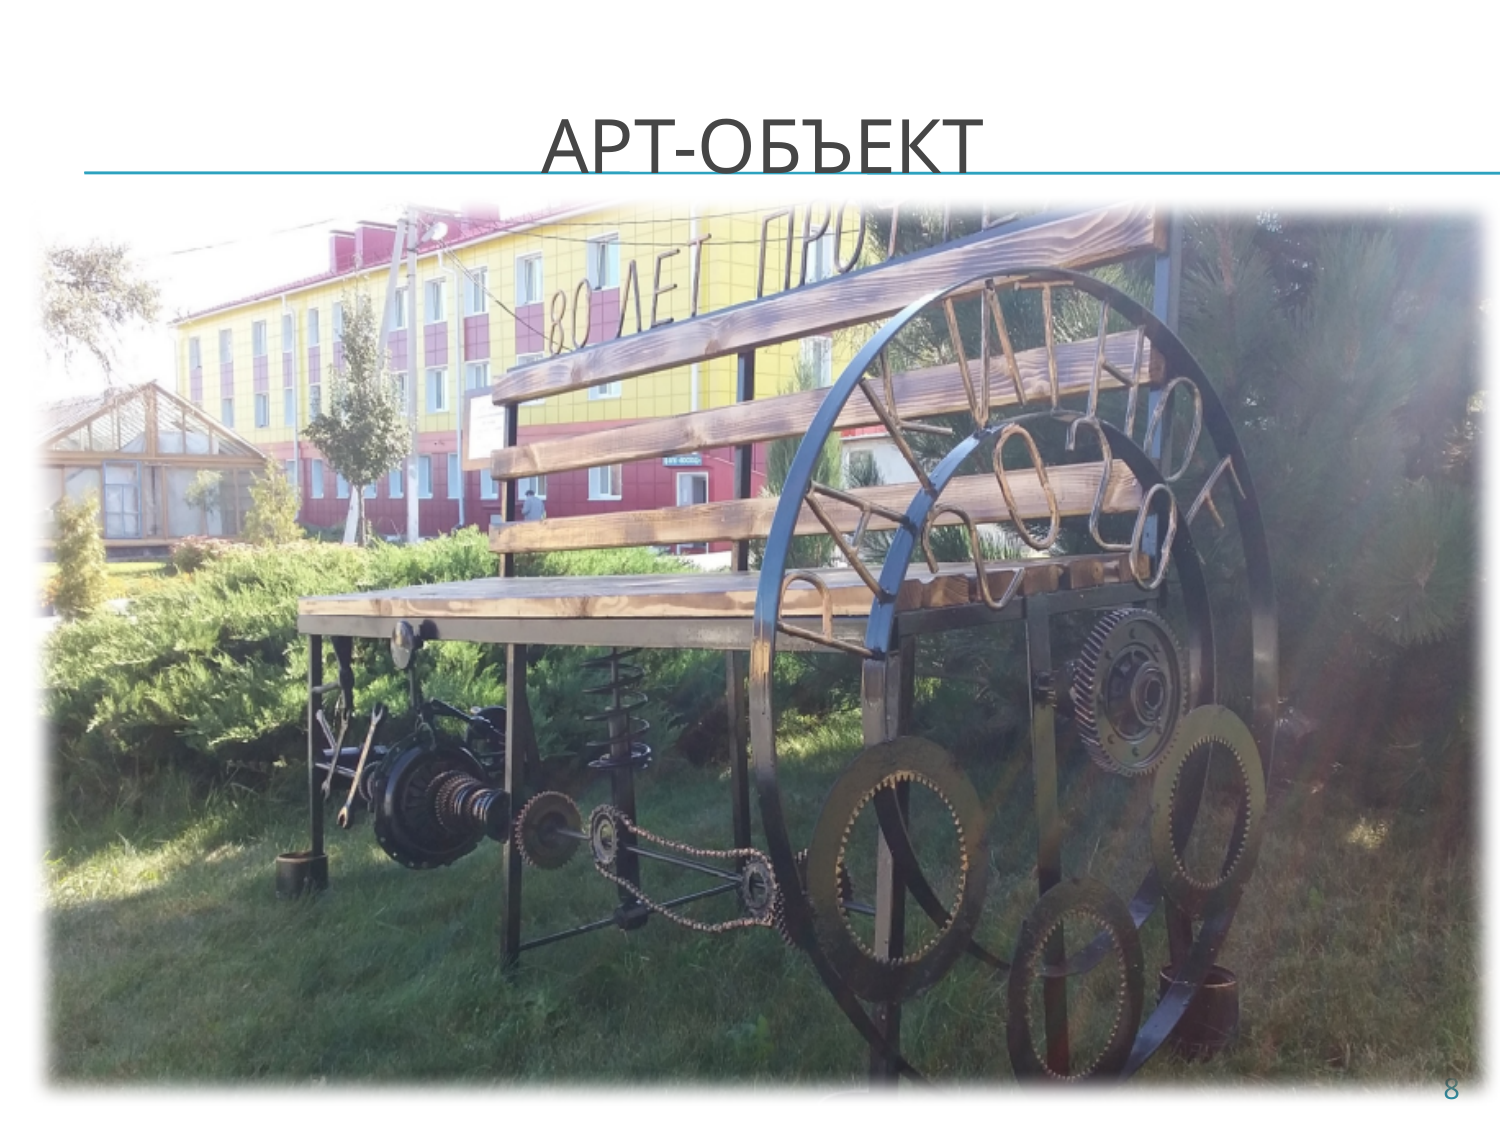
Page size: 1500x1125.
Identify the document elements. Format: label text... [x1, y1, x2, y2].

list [29, 195, 1500, 1107]
title АРТ-ОБЪЕКТ [50, 75, 1475, 195]
